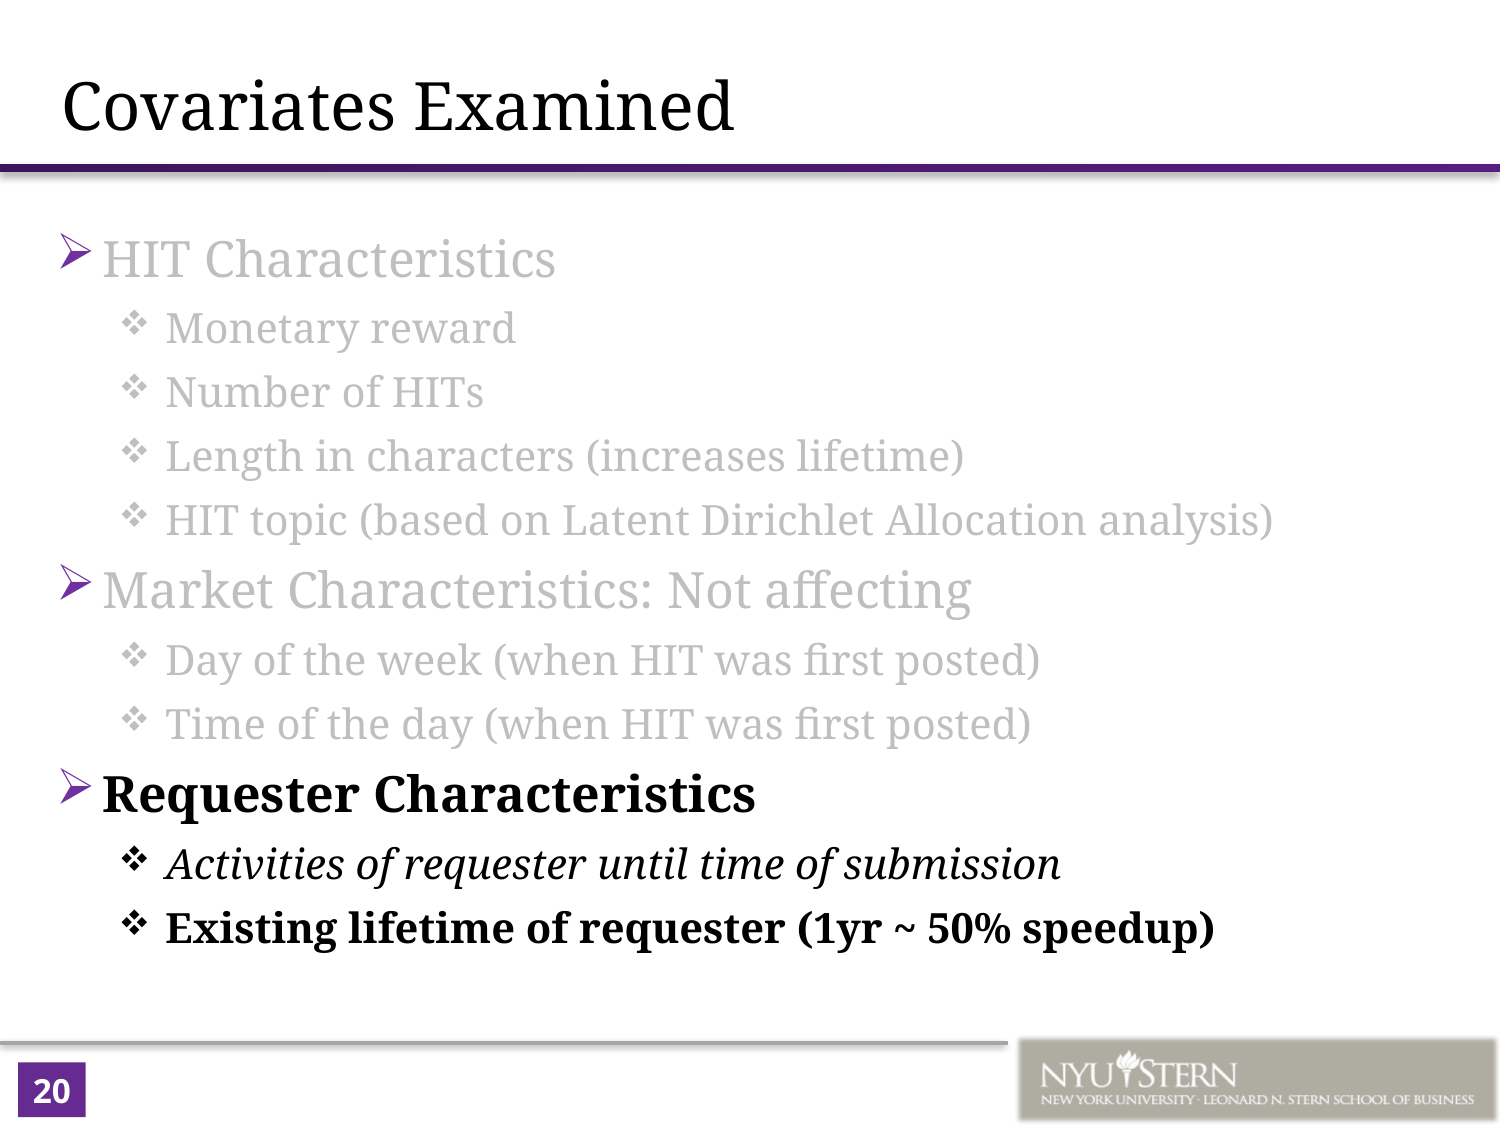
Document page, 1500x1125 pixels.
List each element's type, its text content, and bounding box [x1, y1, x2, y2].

picture [1013, 1034, 1500, 1125]
text_box Covariates Examined [46, 56, 1418, 152]
text_box 20 [18, 1062, 86, 1118]
text_box [0, 162, 1500, 174]
text_box HIT Characteristics Monetary reward Number of HITs Length in characters (increases lifetime) HIT topic (based on Latent Dirichlet Allocation analysis) Market Characteristics: Not affecting Day of the week (when HIT was first posted) Time of the day (when HIT was first posted) Requester Characteristics Activities of requester until time of submission Existing lifetime of requester (1yr ~ 50% speedup) [41, 210, 1483, 960]
